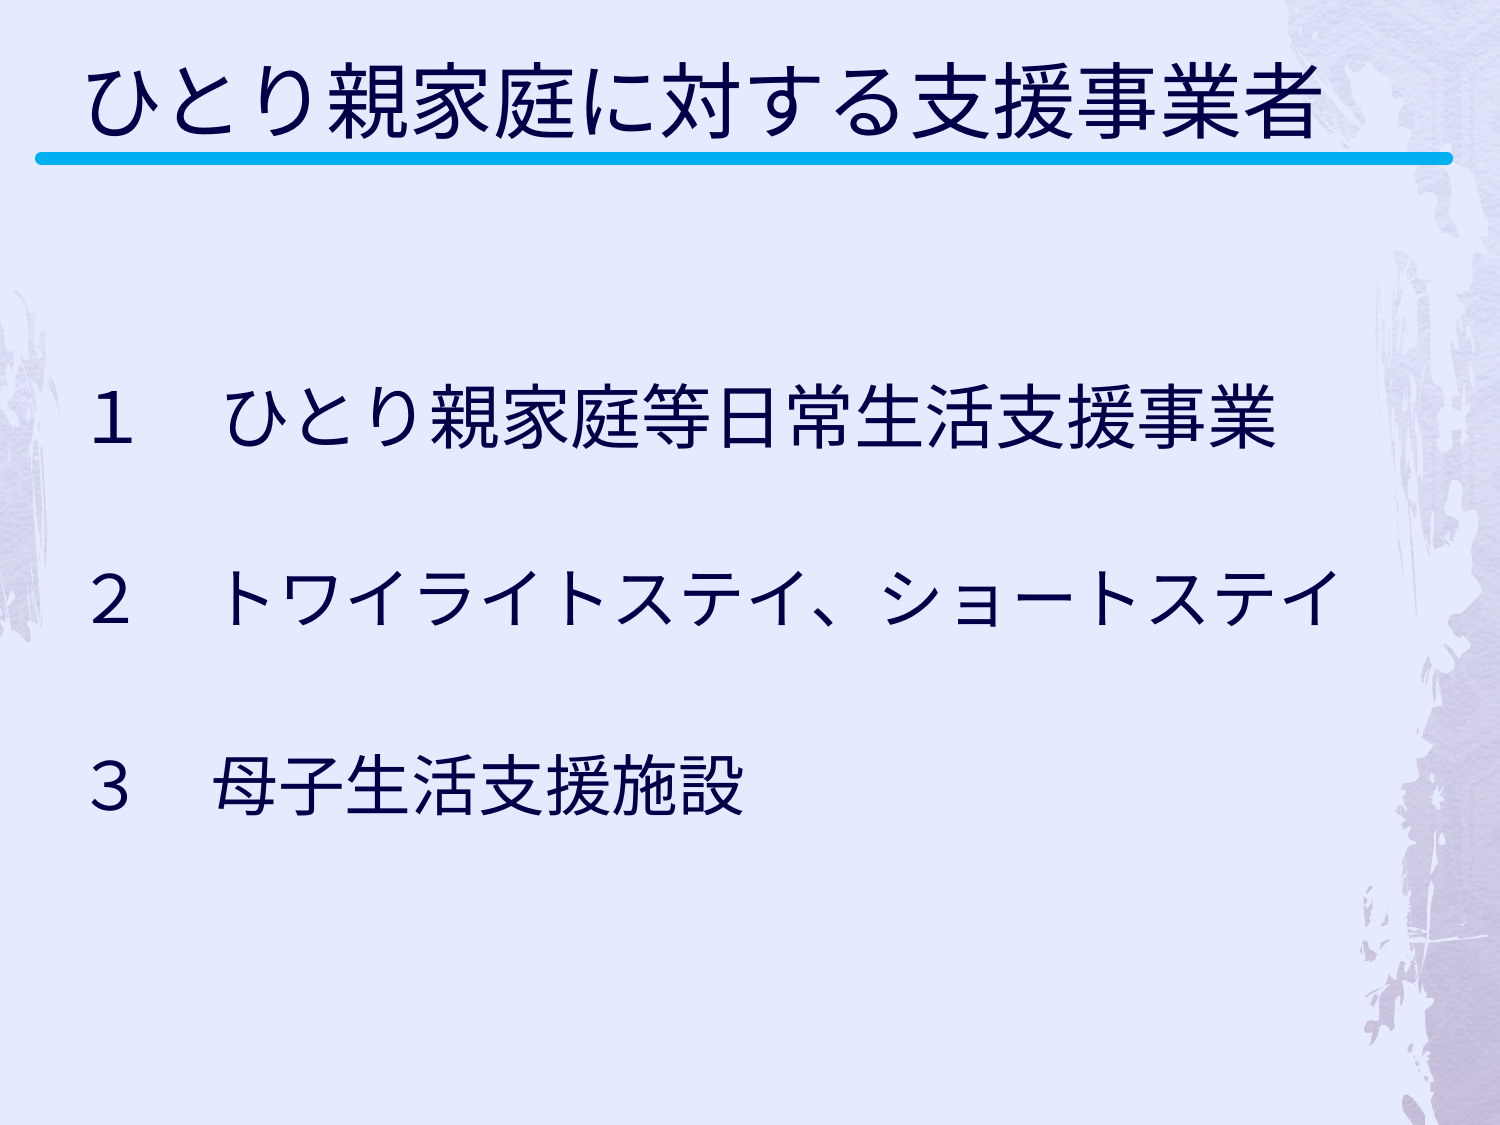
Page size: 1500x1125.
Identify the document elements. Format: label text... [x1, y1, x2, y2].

text_box ひとり親家庭に対する支援事業者 [64, 42, 1365, 149]
text_box 目次 [64, 150, 1365, 157]
text_box １ ひとり親家庭等日常生活支援事業 ２ トワイライトステイ、ショートステイ ３ 母子生活支援施設 [63, 174, 1447, 1067]
